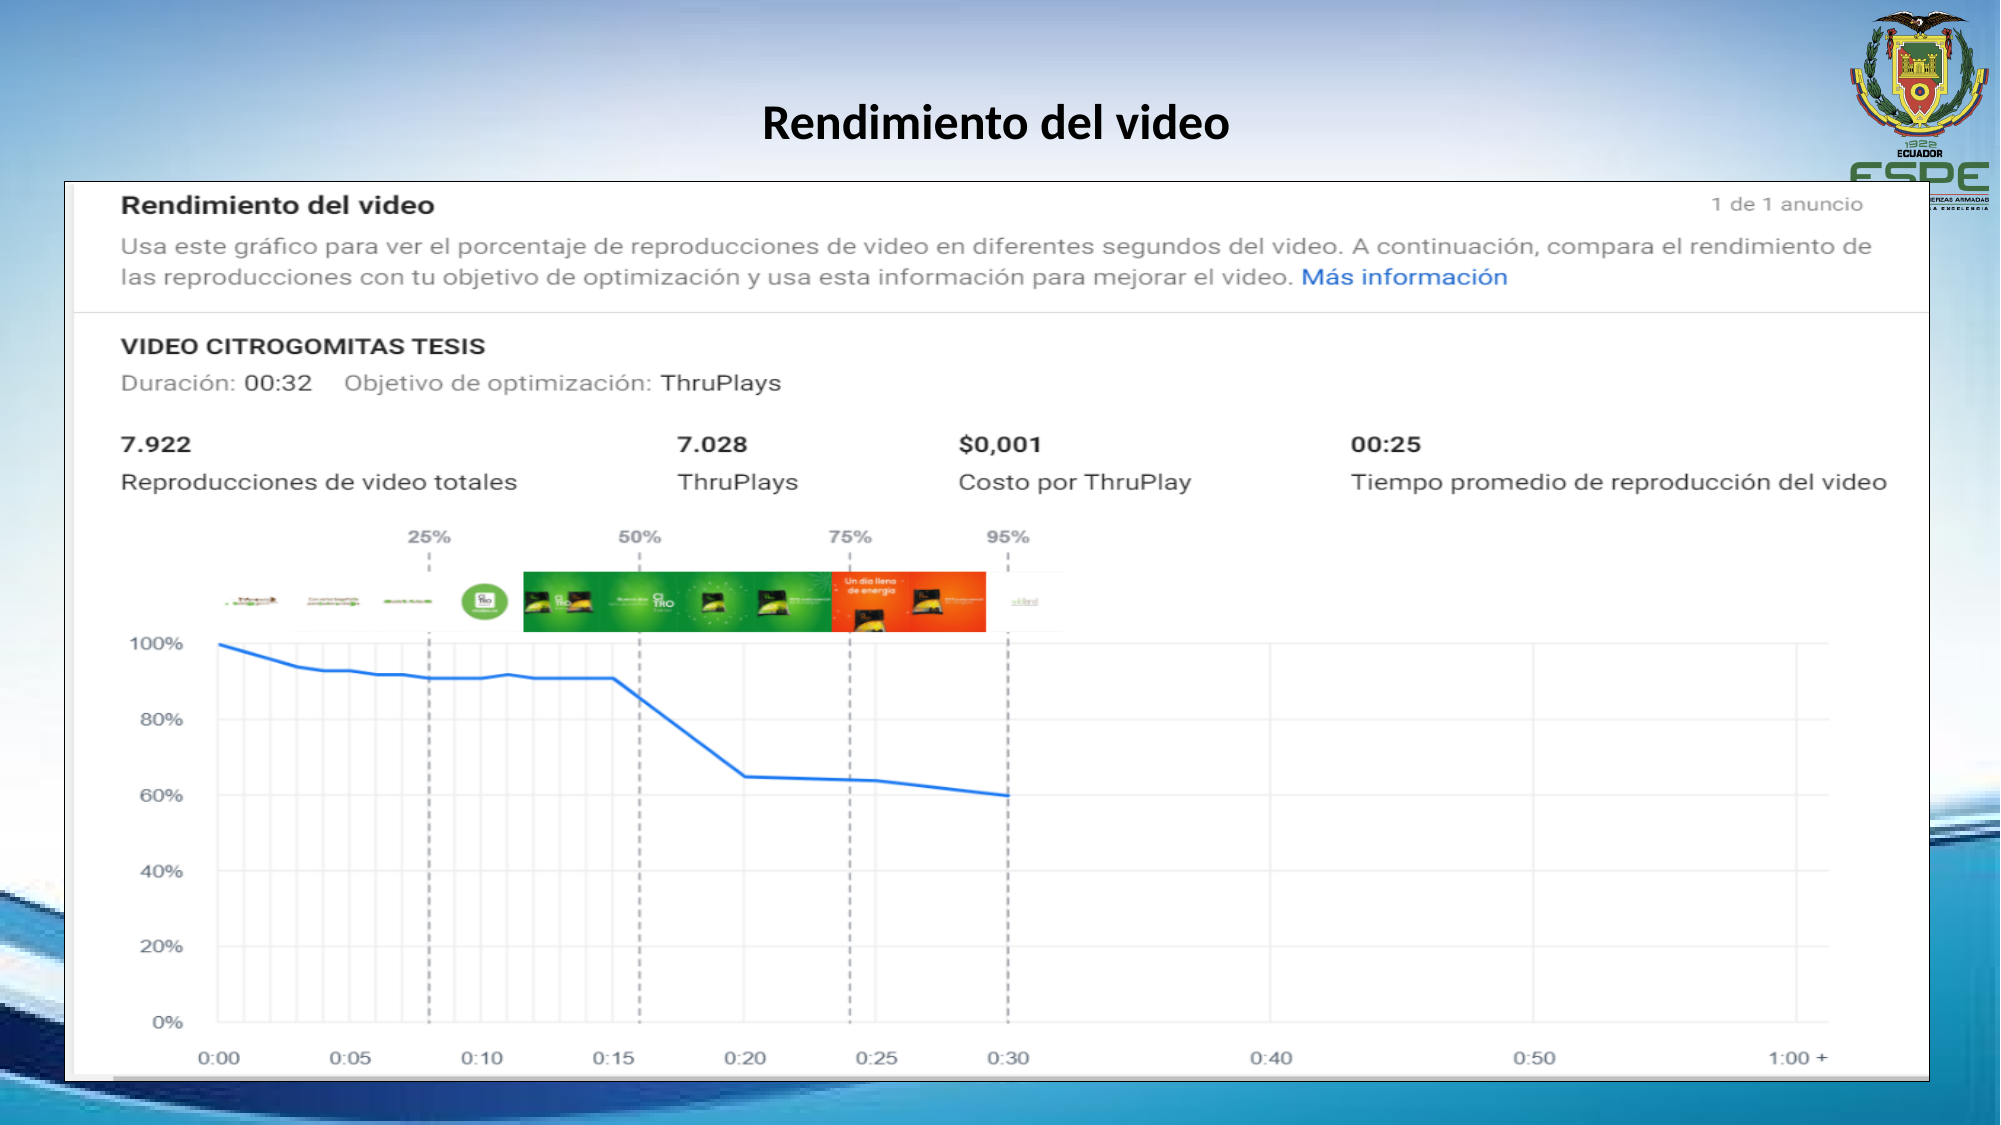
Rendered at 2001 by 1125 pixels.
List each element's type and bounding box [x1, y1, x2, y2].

picture [64, 181, 1929, 1081]
text_box [0, 0, 2000, 1125]
